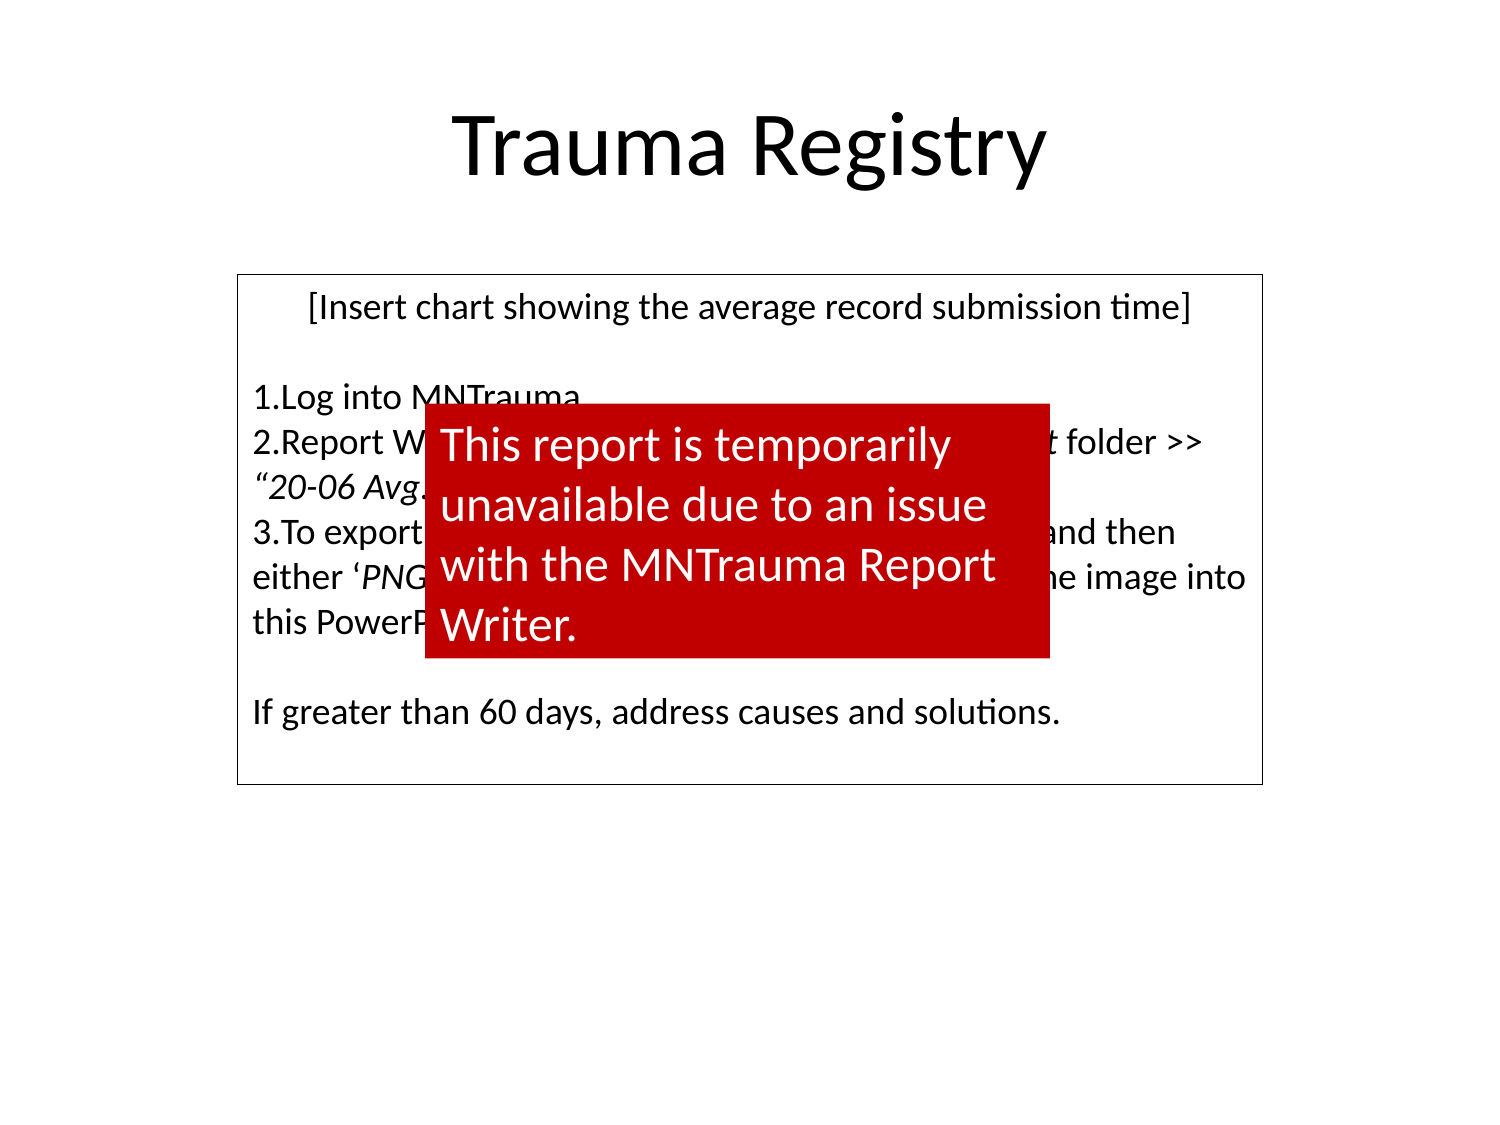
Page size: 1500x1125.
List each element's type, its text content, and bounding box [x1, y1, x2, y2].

text_box [Insert chart showing the average record submission time] Log into MNTrauma Report Writer >> Shared Reports folder >> Site Visit folder >> “20-06 Avg. Registry Record Submission Time” To export the report, select ‘Actions’ tab, ‘Export’, and then either ‘PNG Image’ or ‘JPG Image’. Copy and paste the image into this PowerPoint. If greater than 60 days, address causes and solutions. [237, 274, 1263, 785]
title Trauma Registry [75, 45, 1425, 233]
text_box This report is temporarily unavailable due to an issue with the MNTrauma Report Writer. [425, 403, 1050, 659]
